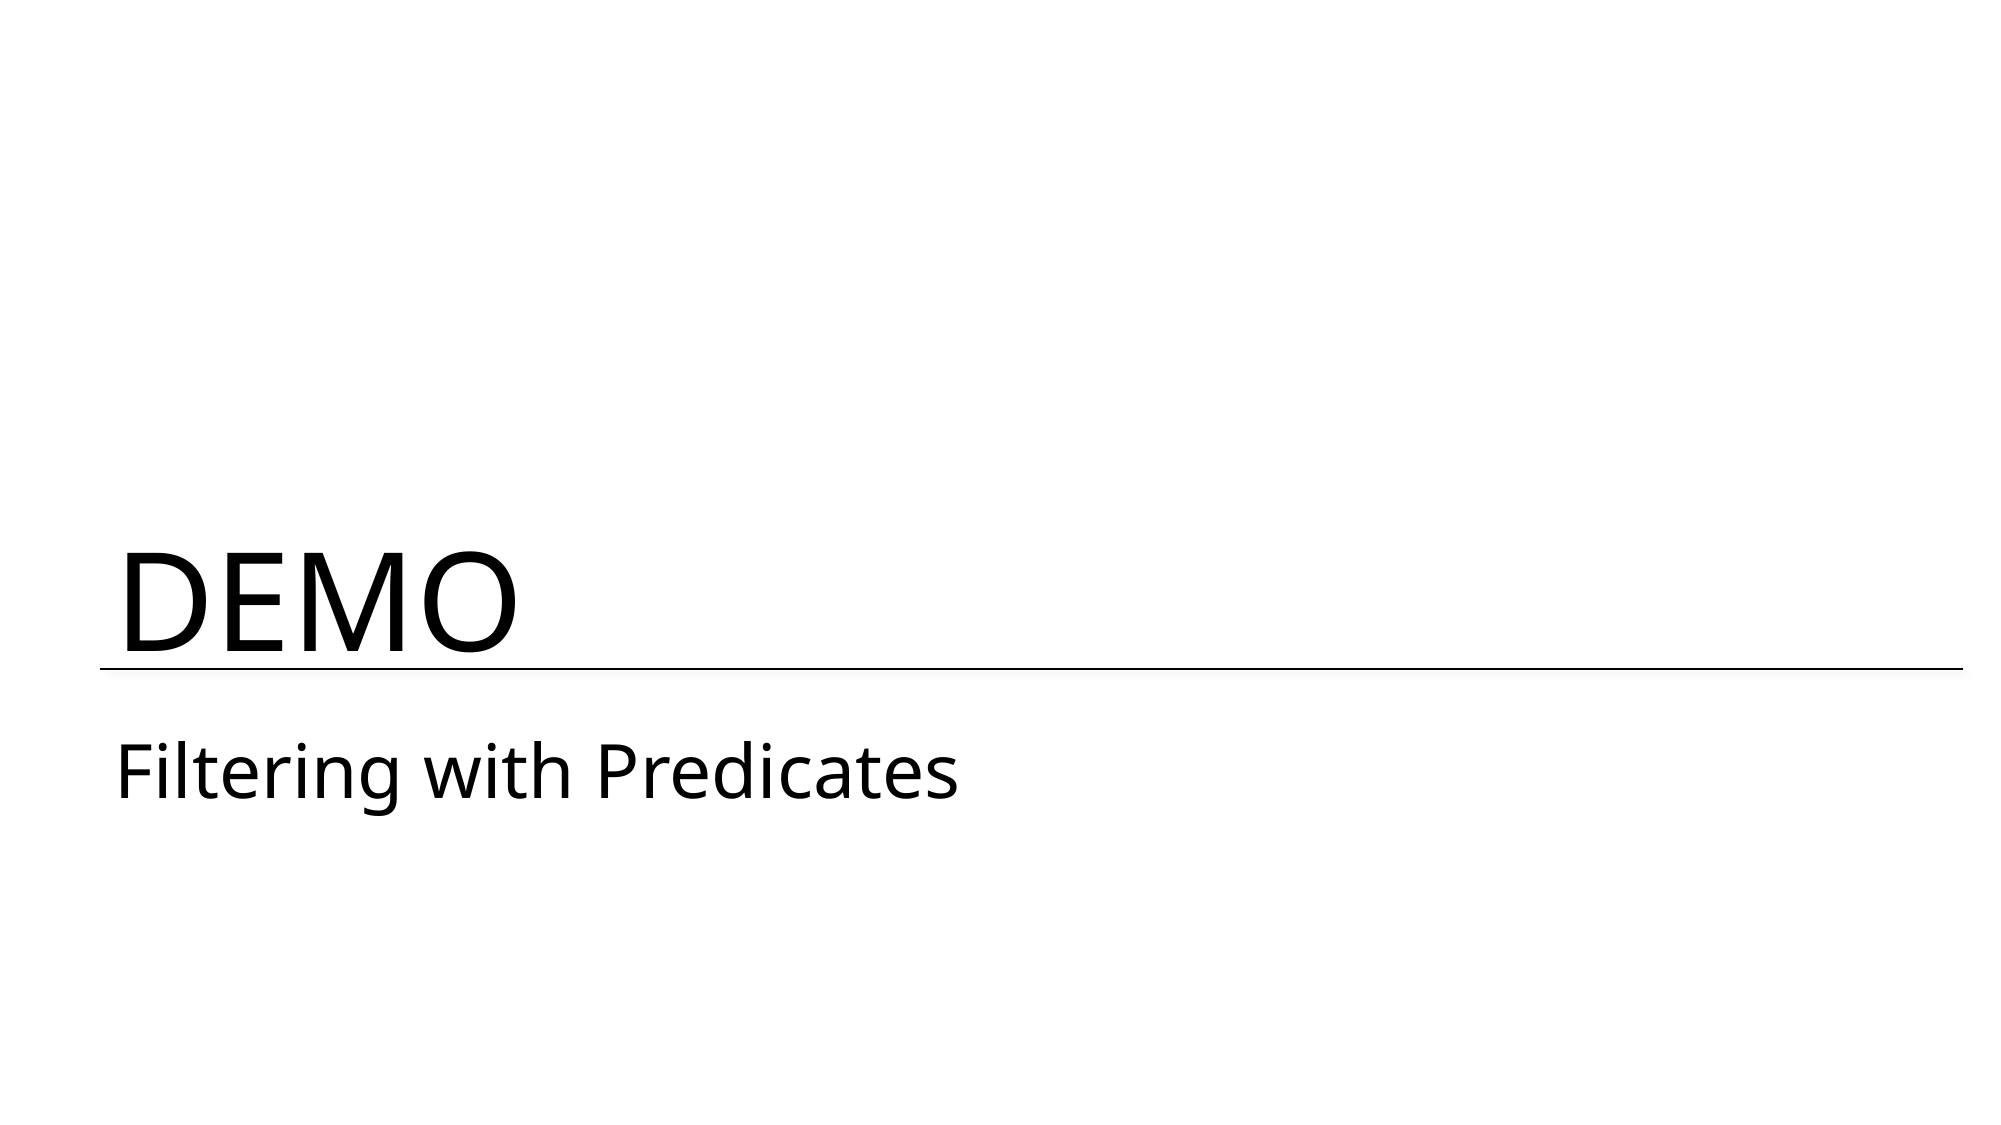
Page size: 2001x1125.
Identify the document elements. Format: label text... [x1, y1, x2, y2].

title Filtering with Predicates [99, 733, 1976, 1009]
